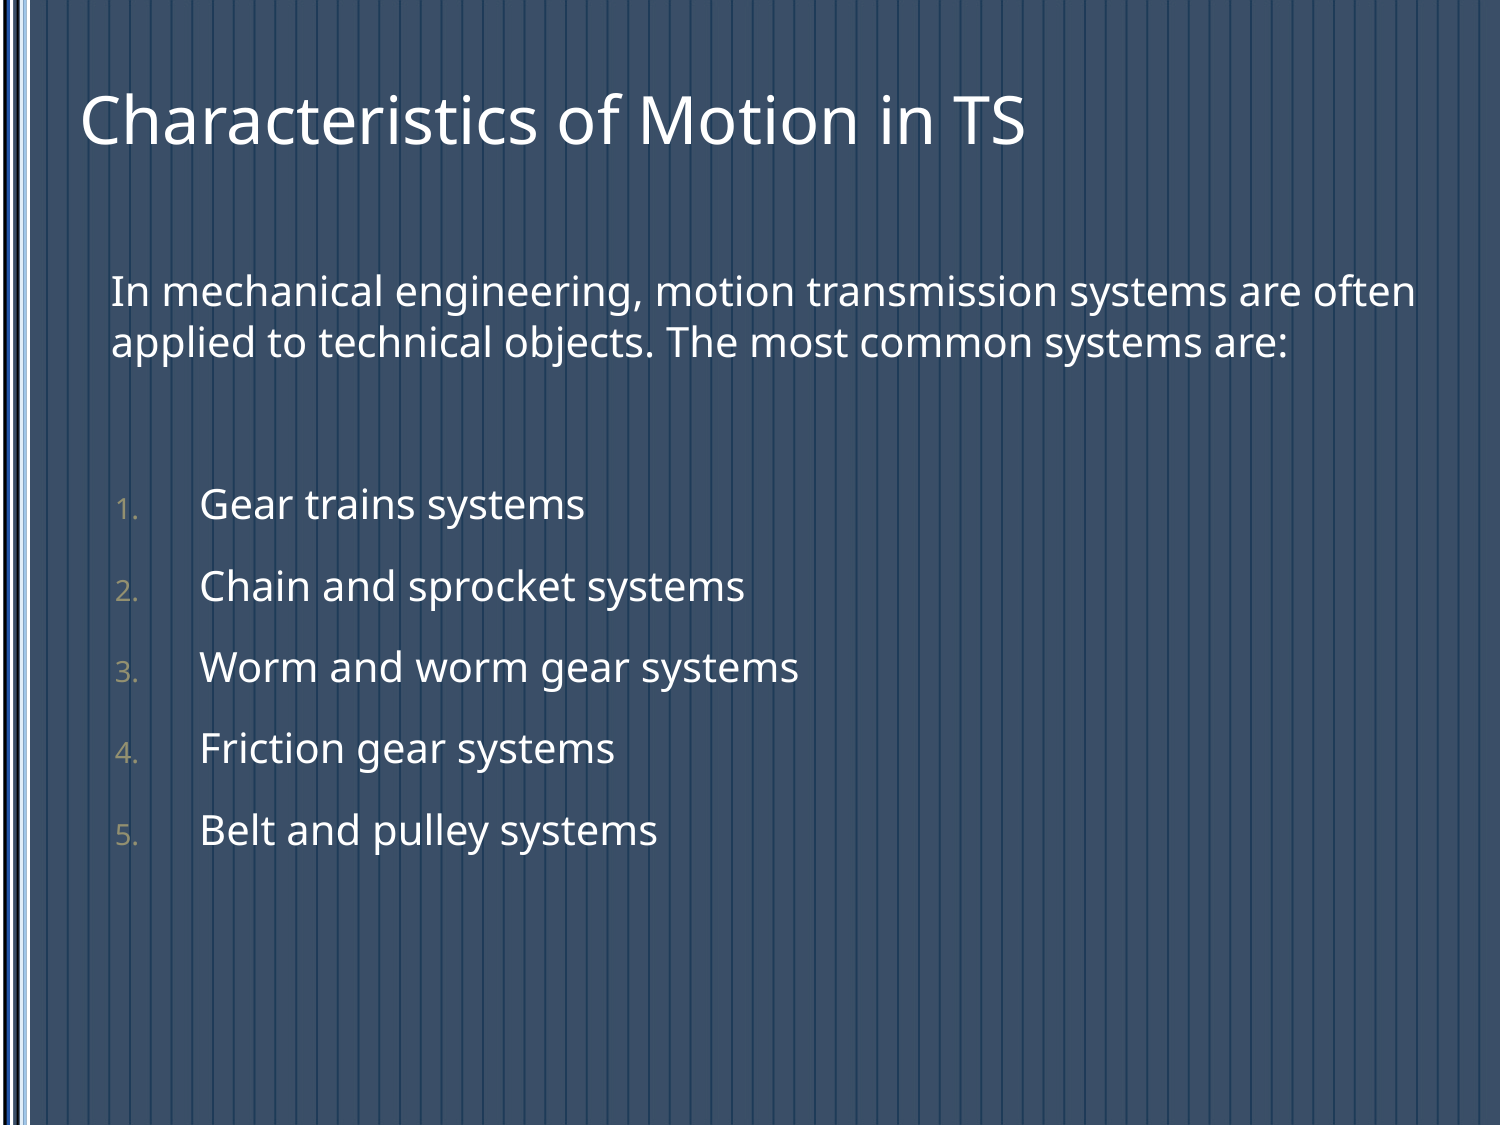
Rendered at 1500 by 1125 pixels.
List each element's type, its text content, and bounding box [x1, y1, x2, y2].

text_box Characteristics of Motion in TS [64, 70, 1459, 246]
text_box In mechanical engineering, motion transmission systems are often applied to technical objects. The most common systems are: Gear trains systems Chain and sprocket systems Worm and worm gear systems Friction gear systems Belt and pulley systems [81, 257, 1432, 1032]
